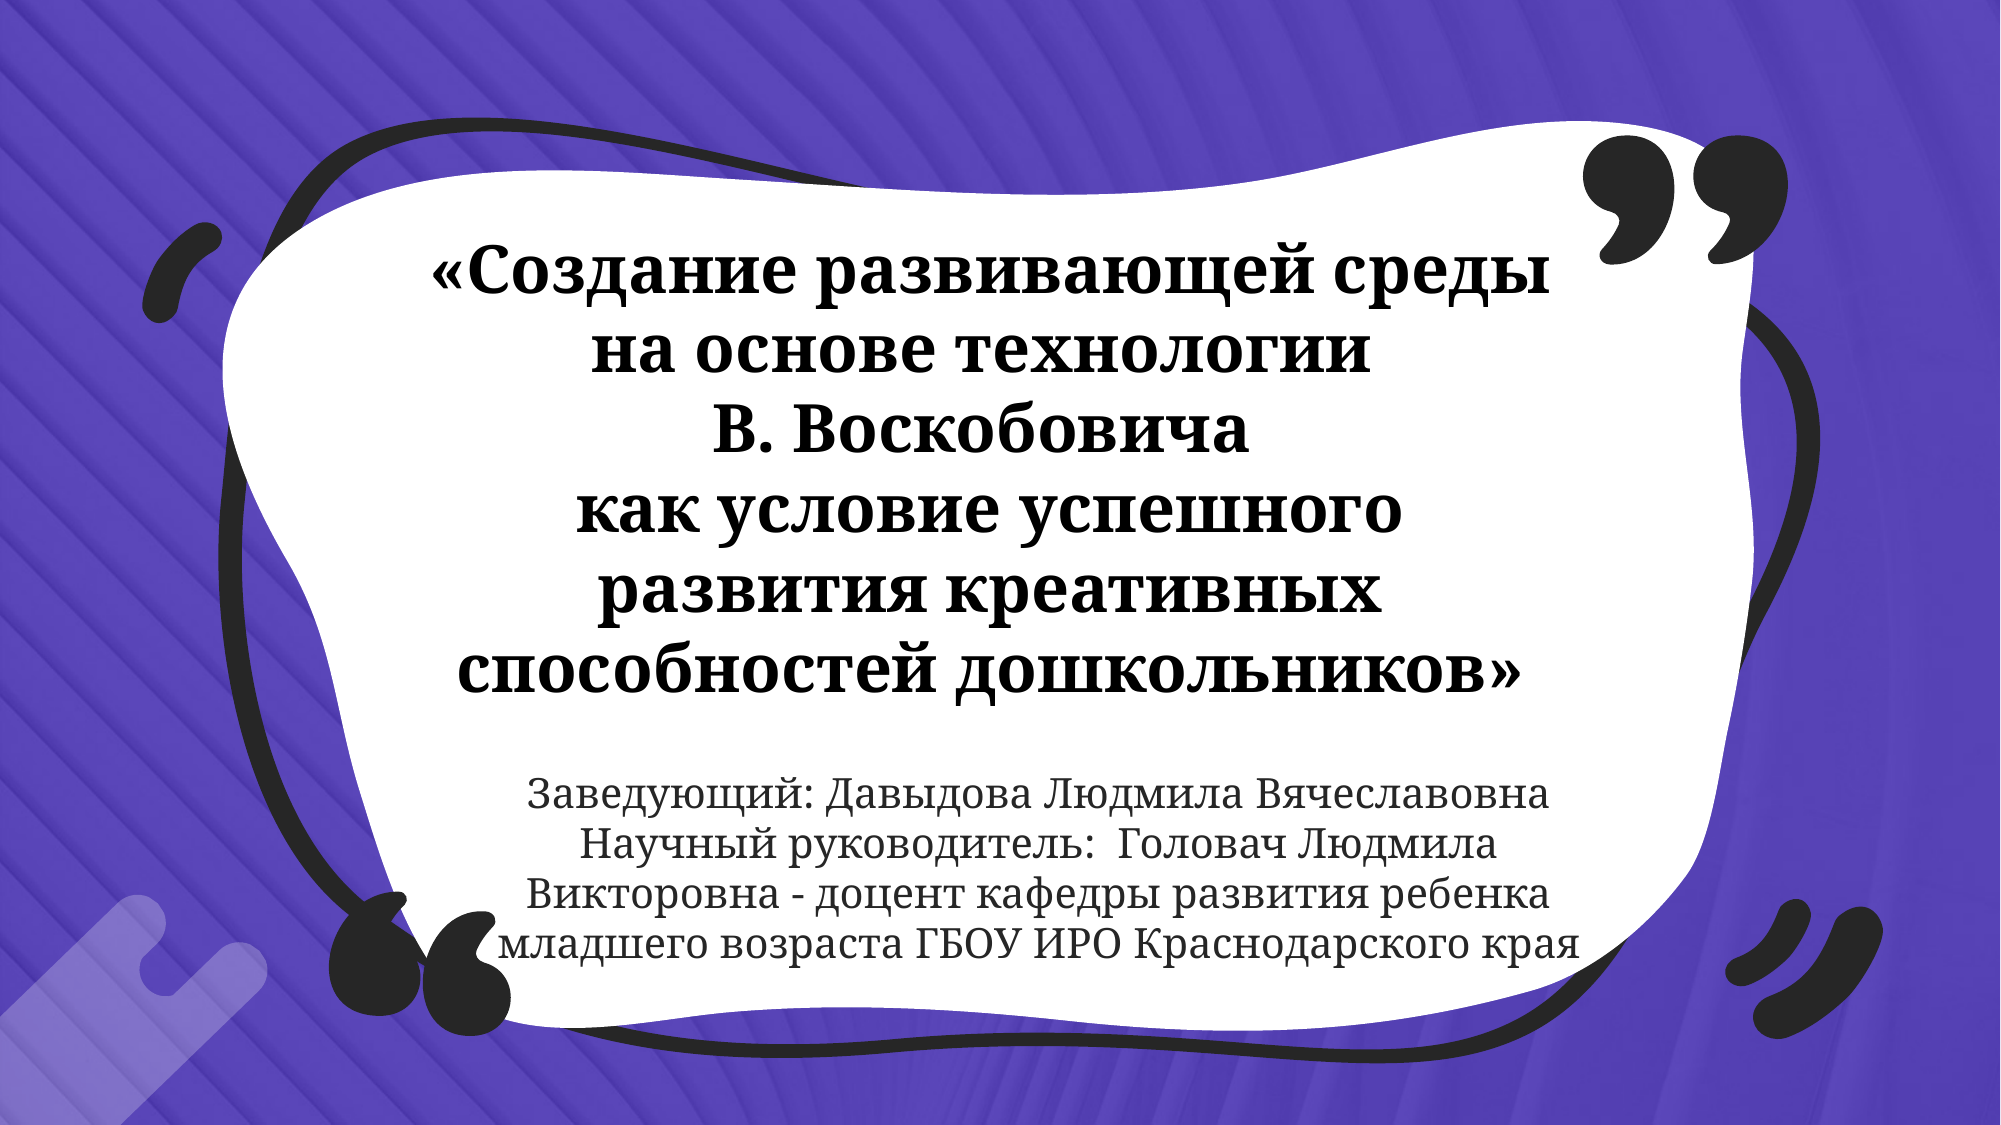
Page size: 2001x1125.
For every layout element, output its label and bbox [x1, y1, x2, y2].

text_box [0, 894, 185, 1125]
picture [0, 0, 2001, 1125]
text_box [133, 117, 1890, 1064]
